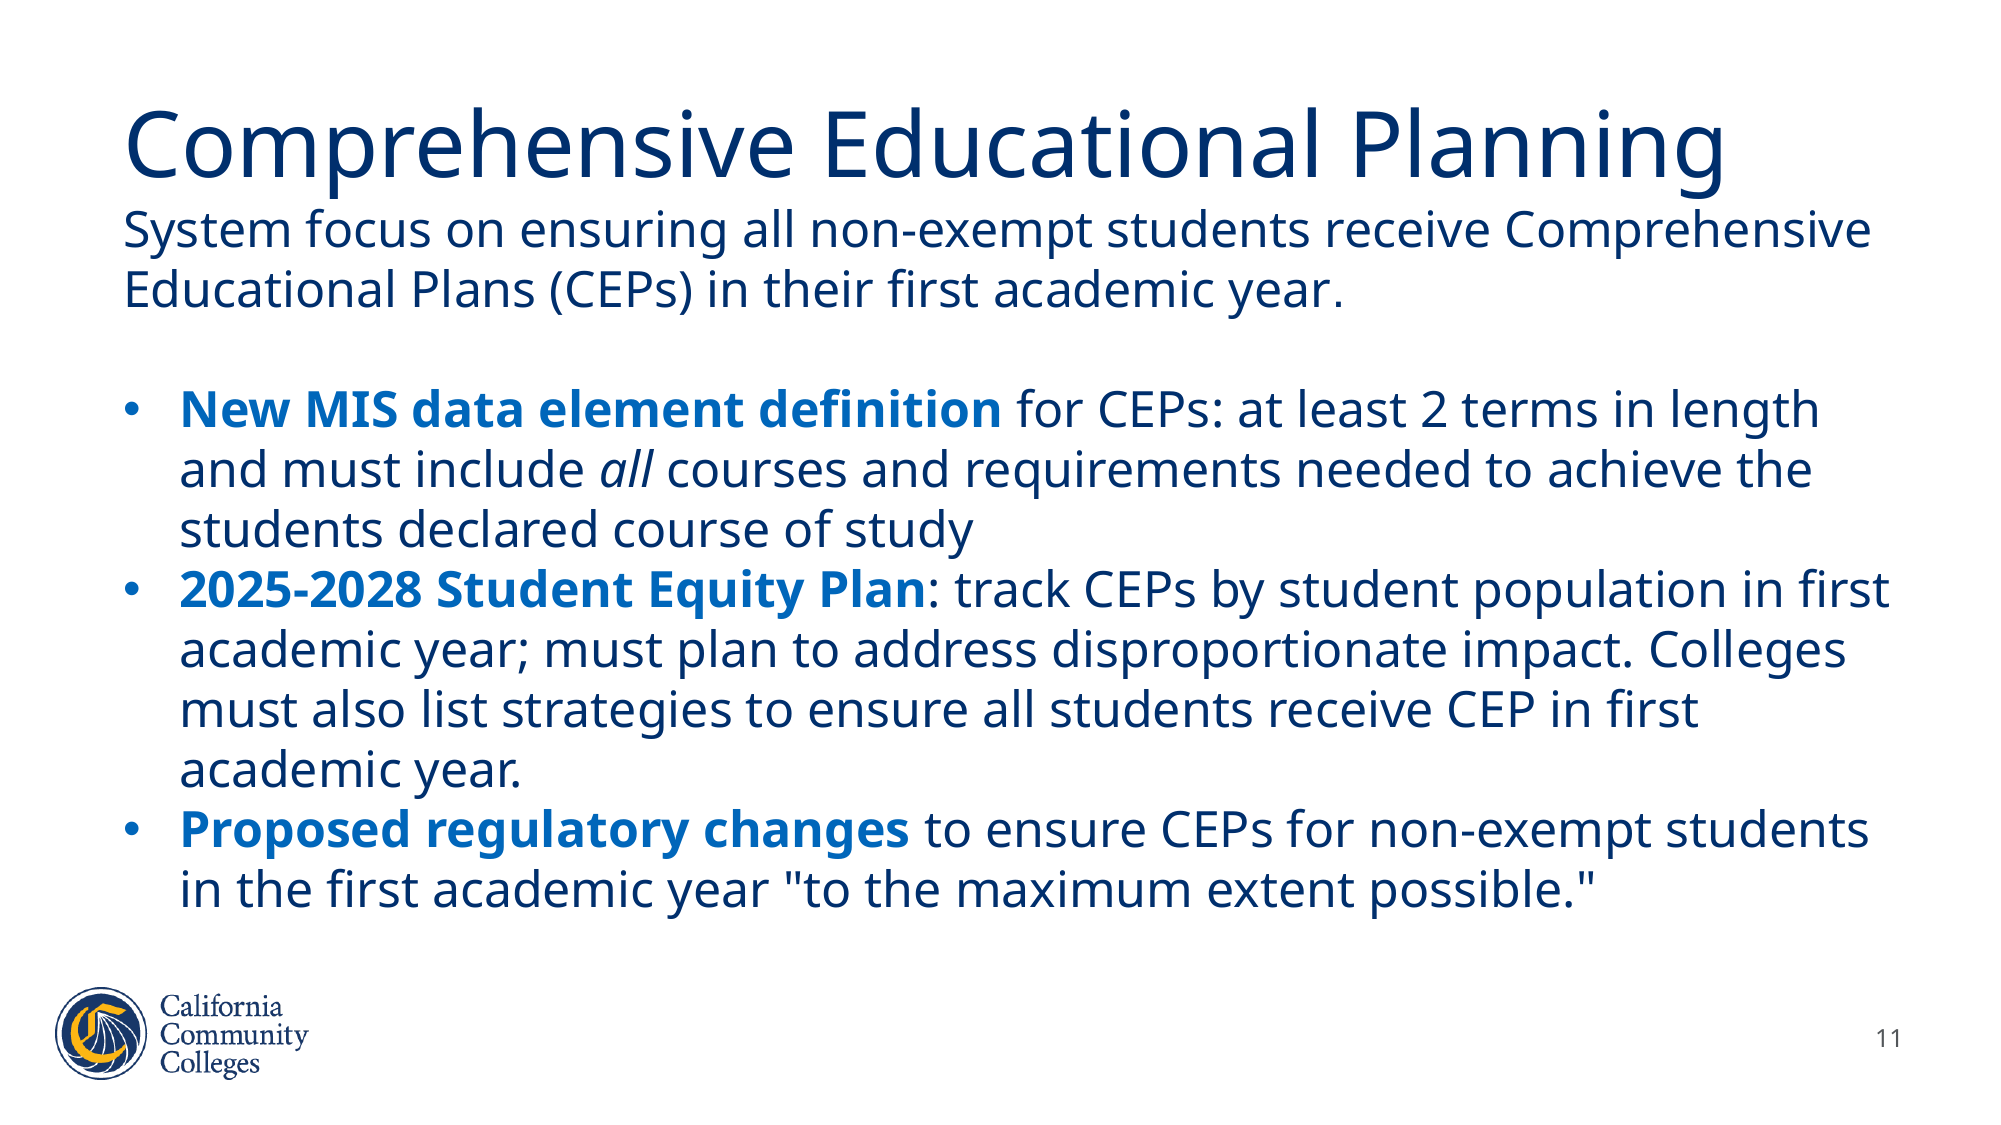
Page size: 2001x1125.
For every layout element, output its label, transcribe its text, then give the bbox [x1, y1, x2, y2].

text_box System focus on ensuring all non-exempt students receive Comprehensive Educational Plans (CEPs) in their first academic year​. ​ New MIS data element definition for CEPs: at least 2 terms in length and must include all courses and requirements needed to achieve the students declared course of study​ 2025-2028 Student Equity Plan: track CEPs by student population in first academic year; must plan to address disproportionate impact. Colleges must also list strategies to ensure all students receive CEP in first academic year.​ Proposed regulatory changes to ensure CEPs for non-exempt students in the first academic year "to the maximum extent possible." [108, 190, 1917, 926]
title Comprehensive Educational Planning [108, 39, 1834, 190]
slide_number 11 [1858, 1009, 1919, 1070]
picture [52, 984, 312, 1083]
